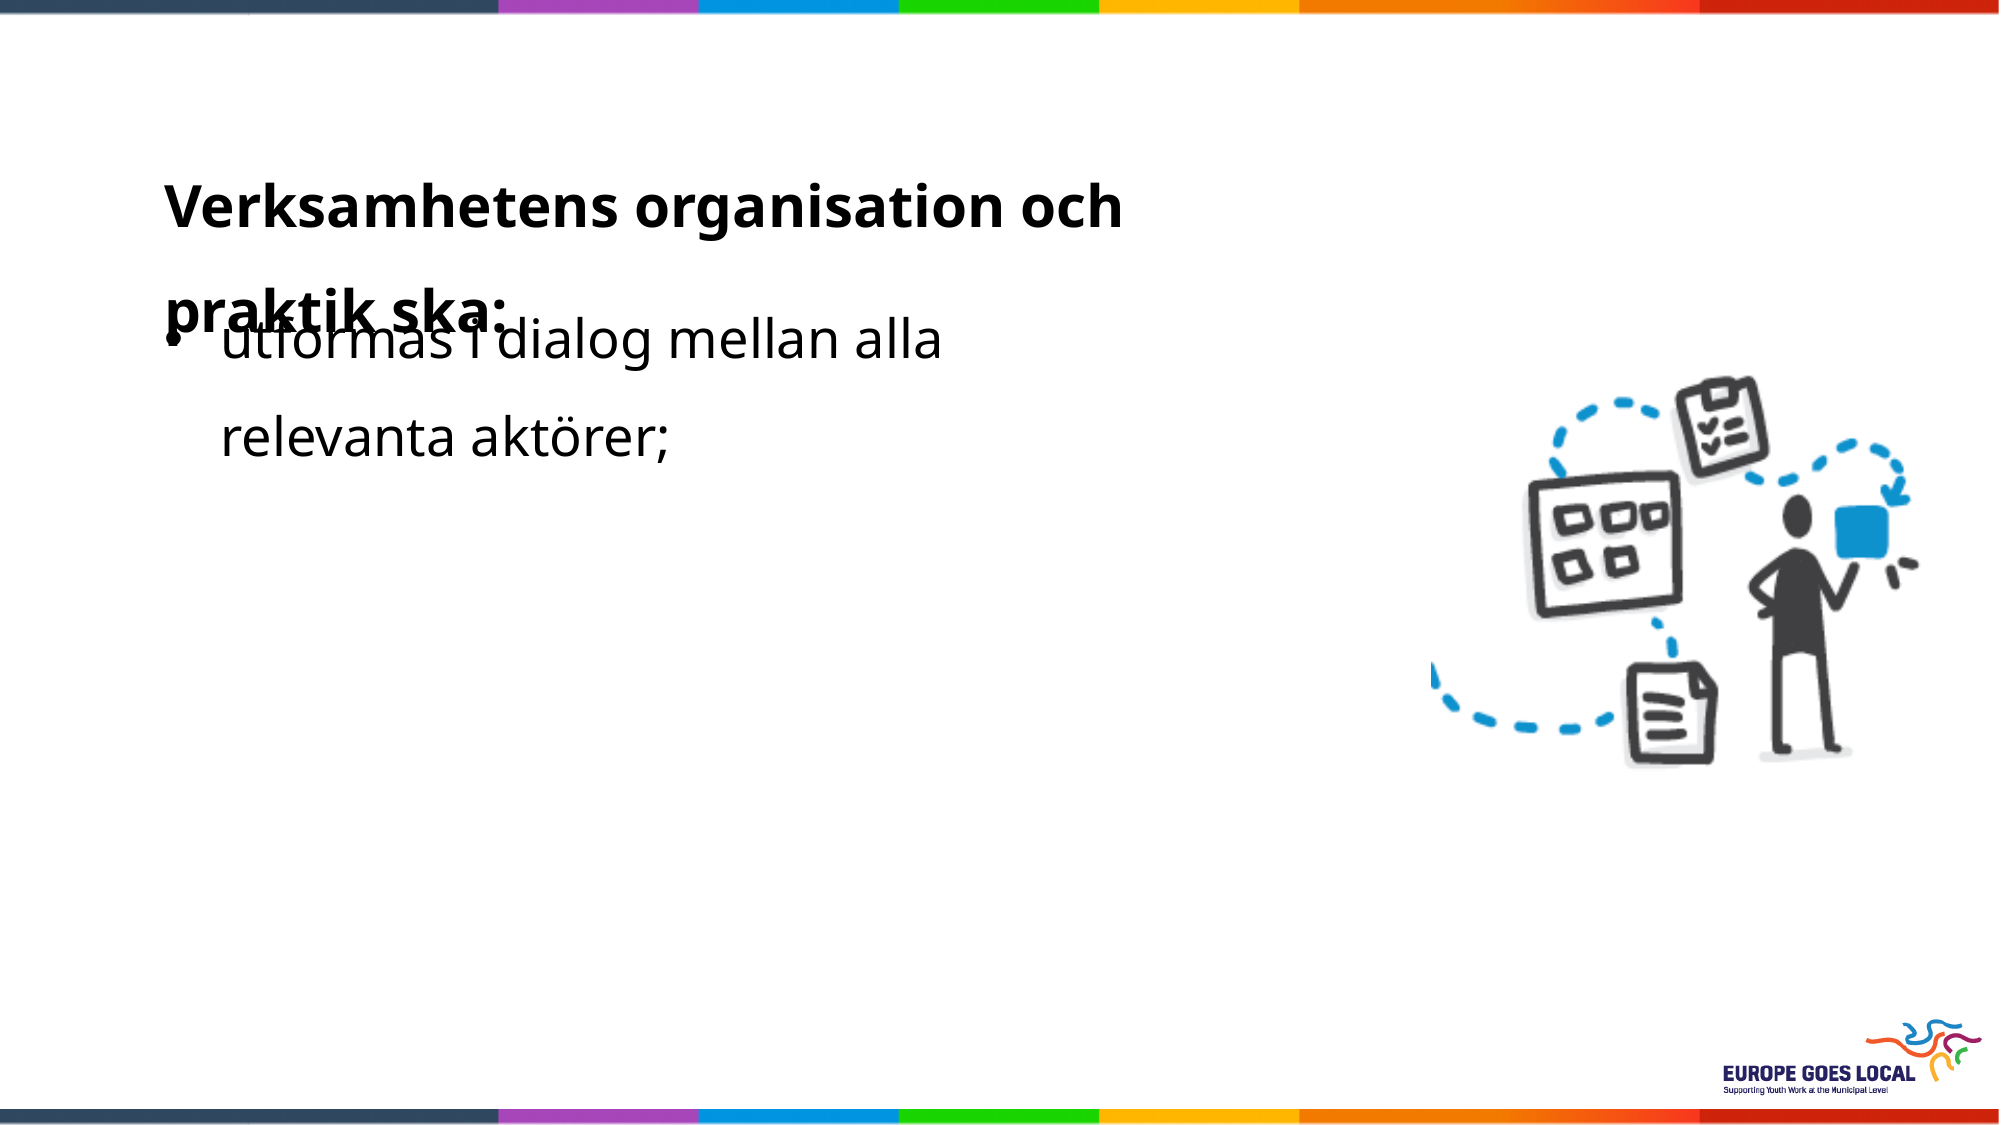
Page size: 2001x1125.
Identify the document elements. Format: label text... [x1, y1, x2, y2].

picture [1431, 316, 1975, 817]
picture [0, 1002, 1999, 1125]
text_box utformas i dialog mellan alla relevanta aktörer; [149, 264, 1119, 475]
picture [0, 0, 1999, 16]
text_box Verksamhetens organisation och praktik ska: [149, 126, 1343, 352]
